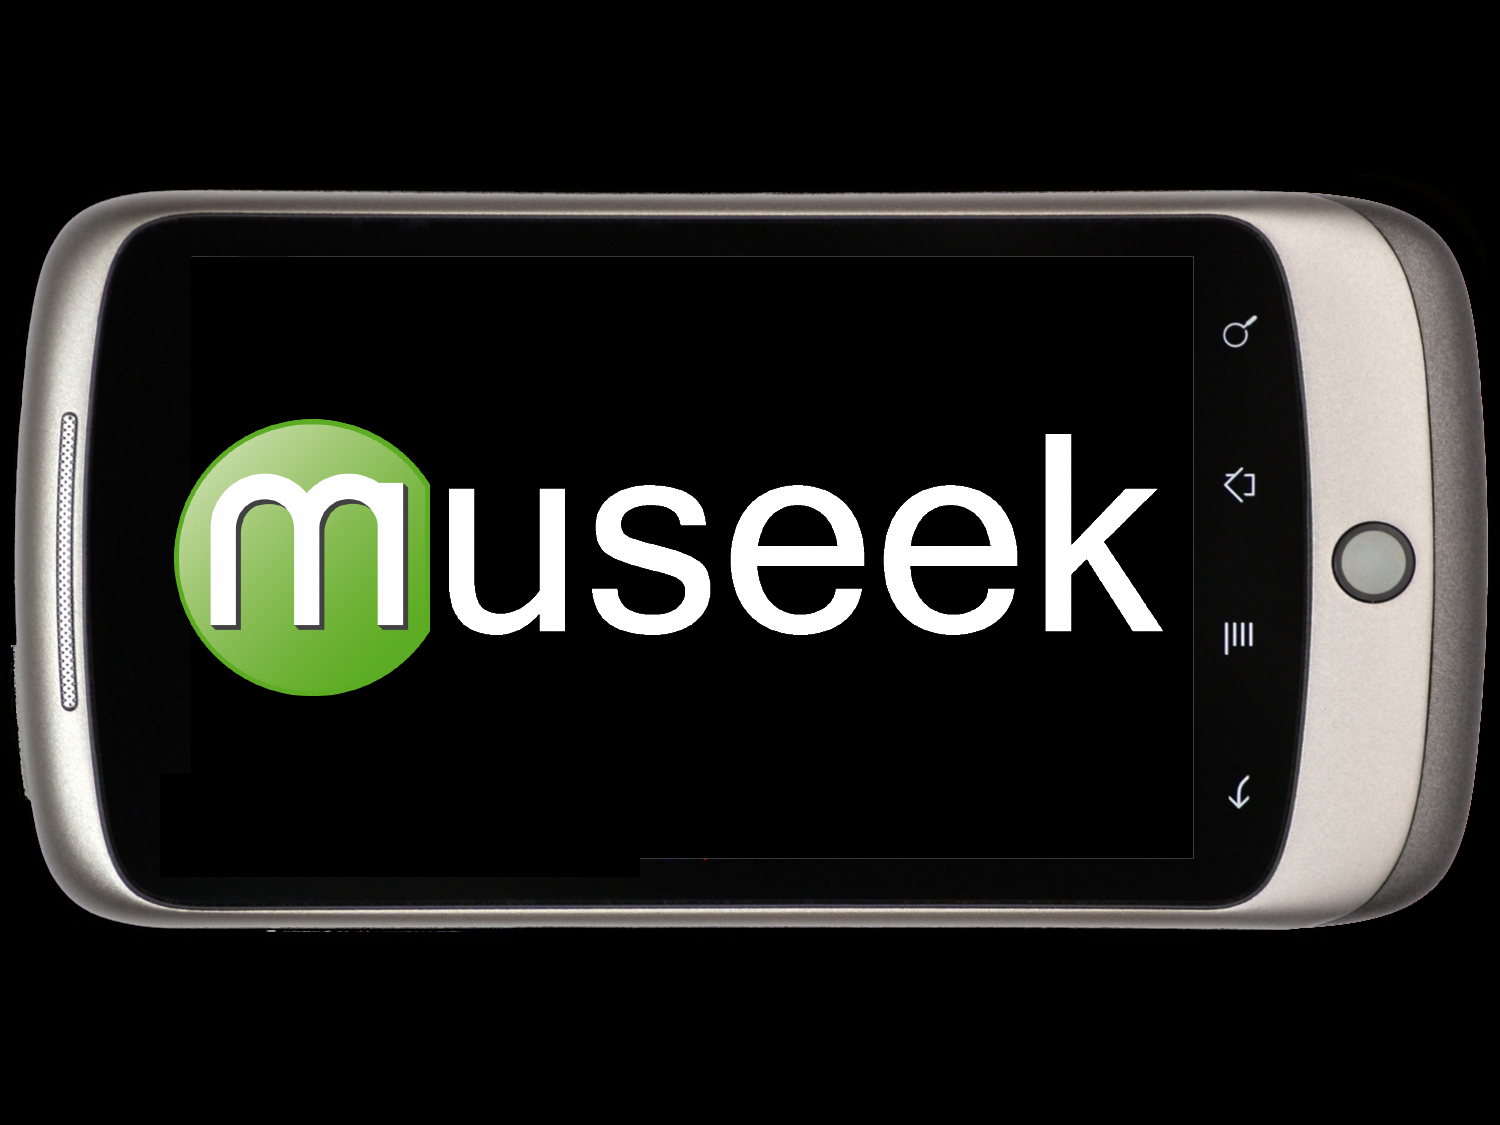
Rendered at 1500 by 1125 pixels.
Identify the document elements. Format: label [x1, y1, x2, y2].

picture [0, 174, 1500, 943]
